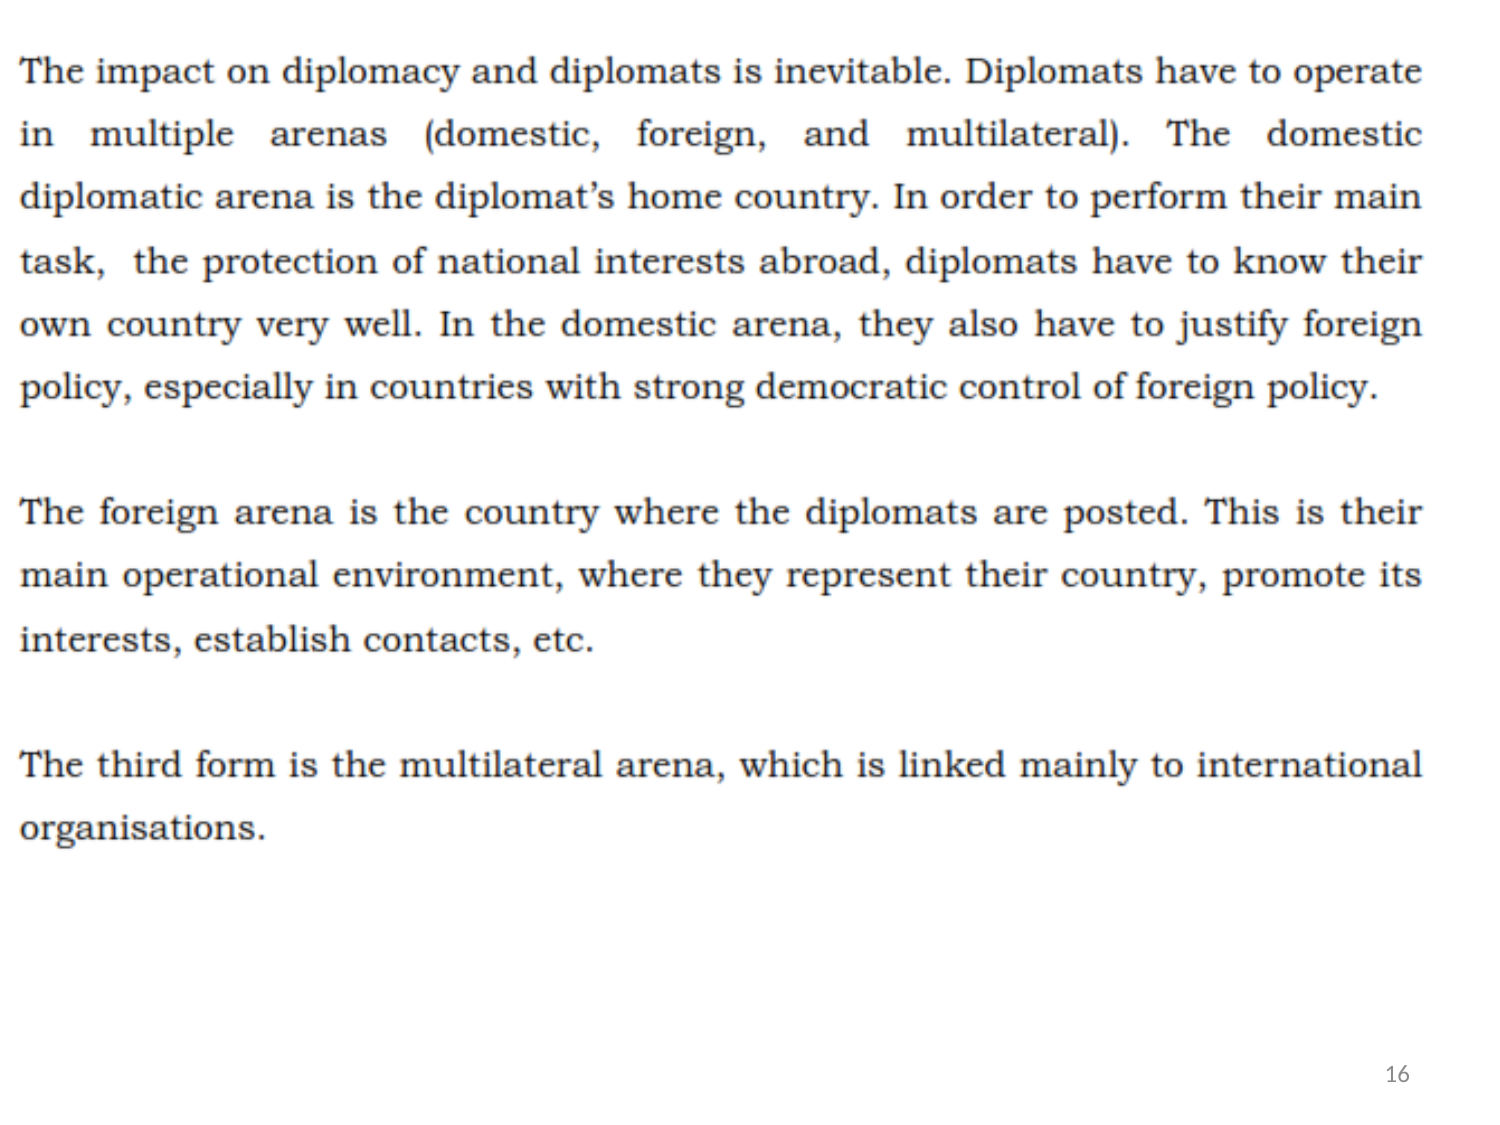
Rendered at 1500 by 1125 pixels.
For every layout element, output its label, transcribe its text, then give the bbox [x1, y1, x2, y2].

picture [0, 30, 1458, 858]
slide_number 16 [1074, 1042, 1425, 1103]
